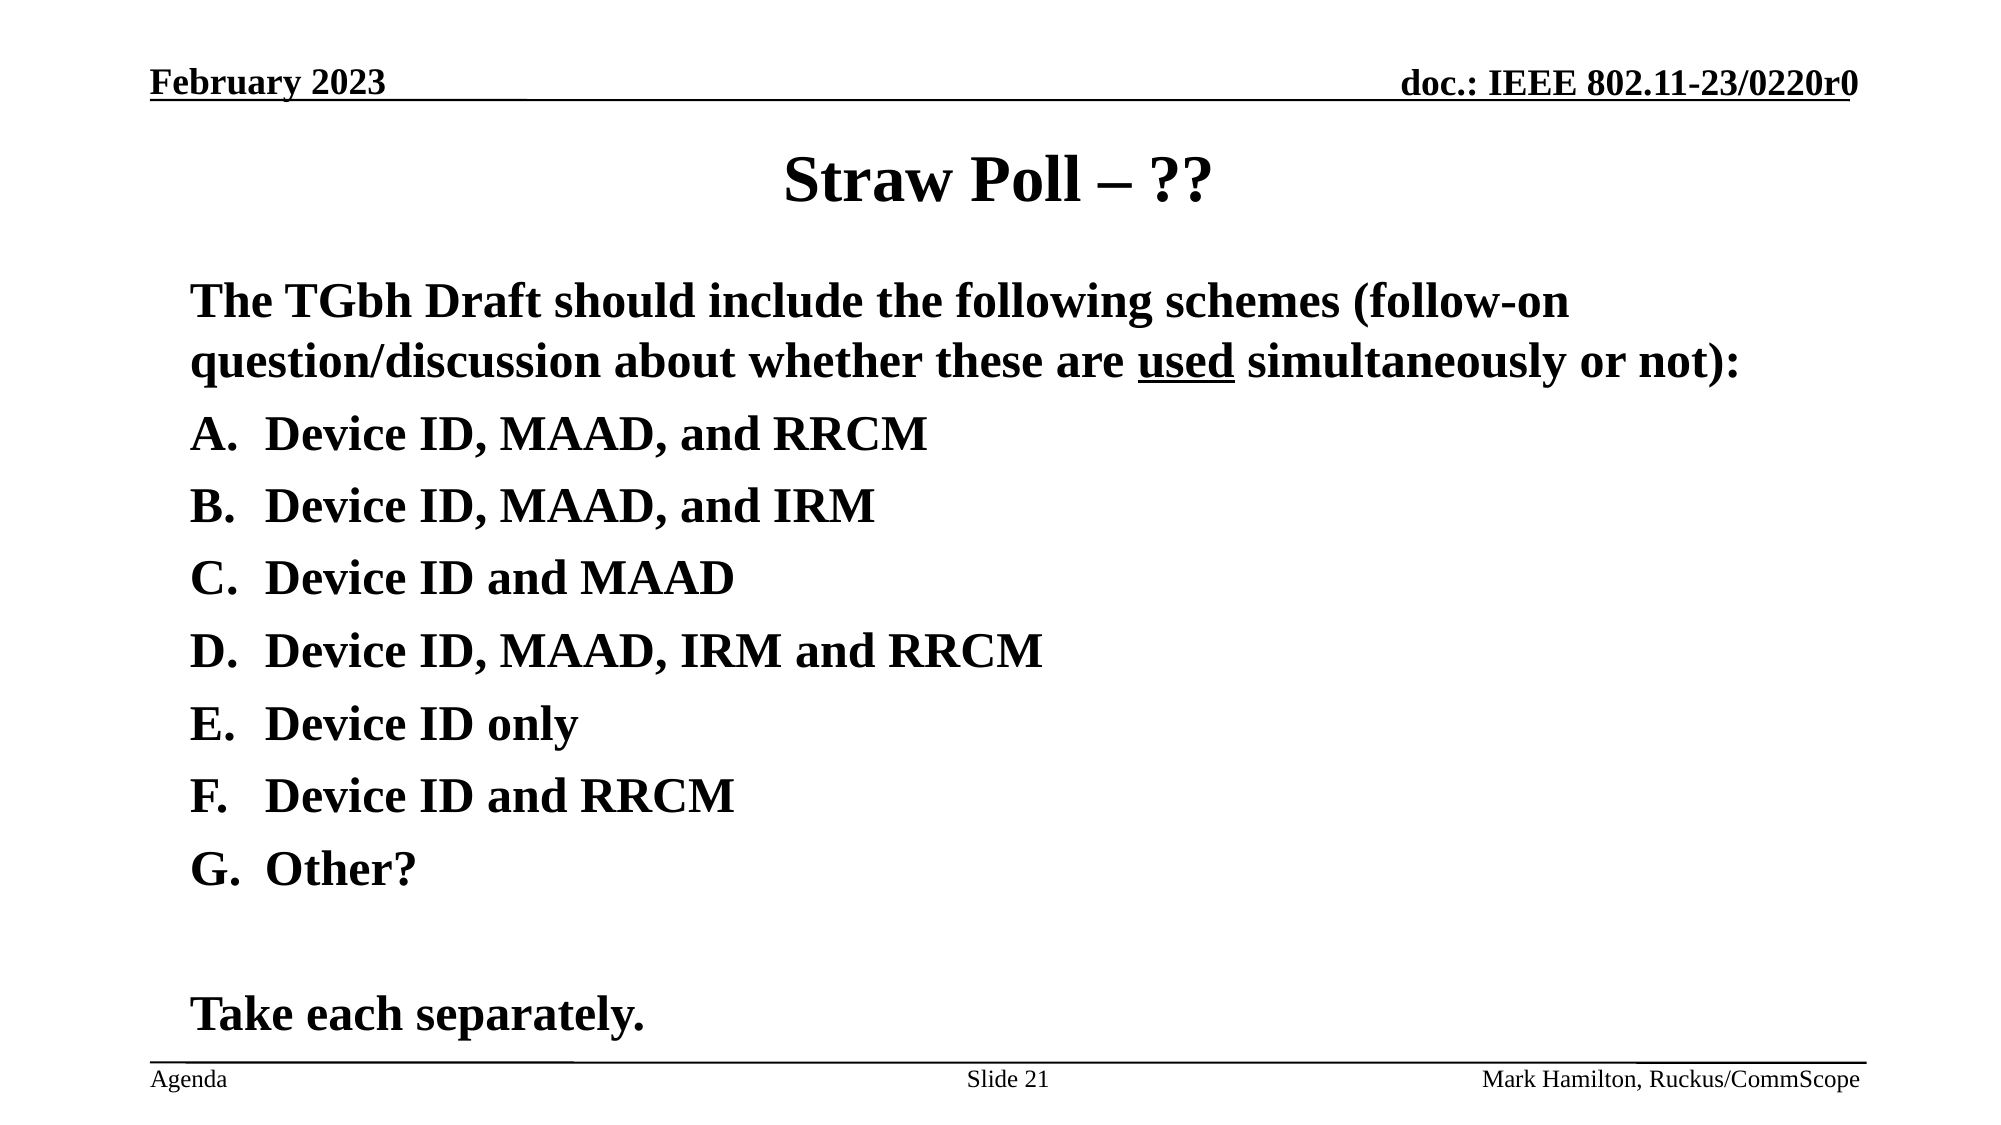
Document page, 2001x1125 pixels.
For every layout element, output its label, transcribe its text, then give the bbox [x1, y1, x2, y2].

slide_number Slide 21 [950, 1061, 1067, 1123]
title Straw Poll – ?? [149, 112, 1850, 238]
text_box The TGbh Draft should include the following schemes (follow-on question/discussion about whether these are used simultaneously or not): Device ID, MAAD, and RRCM Device ID, MAAD, and IRM Device ID and MAAD Device ID, MAAD, IRM and RRCM Device ID only Device ID and RRCM Other? Take each separately. [174, 259, 1788, 1010]
